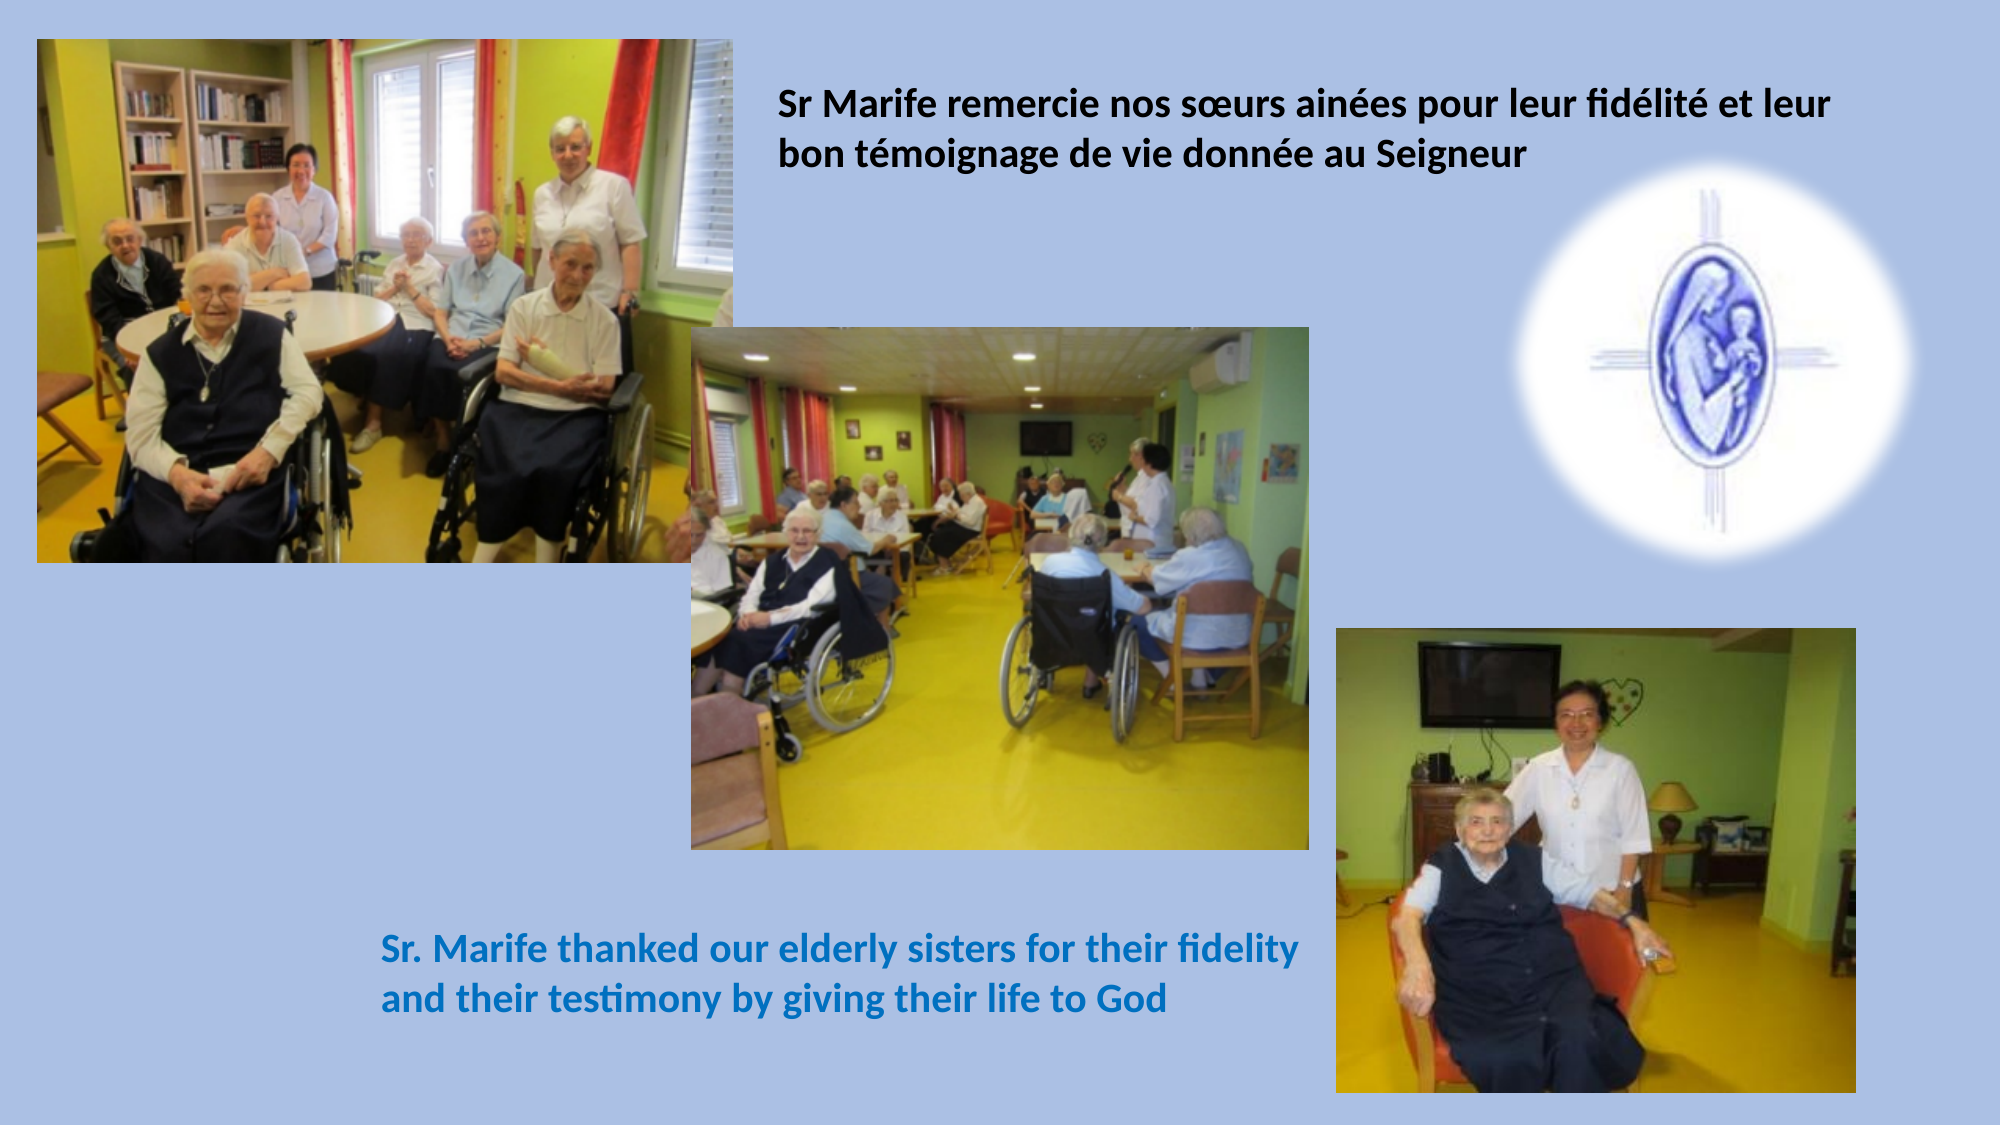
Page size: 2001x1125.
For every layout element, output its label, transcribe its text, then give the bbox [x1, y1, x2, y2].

picture [1336, 628, 1856, 1093]
text_box Sr Marife remercie nos sœurs ainées pour leur fidélité et leur bon témoignage de vie donnée au Seigneur [763, 68, 1856, 184]
picture [1498, 145, 1930, 578]
text_box Sr. Marife thanked our elderly sisters for their fidelity and their testimony by giving their life to God [366, 913, 1336, 1029]
picture [37, 39, 1309, 850]
